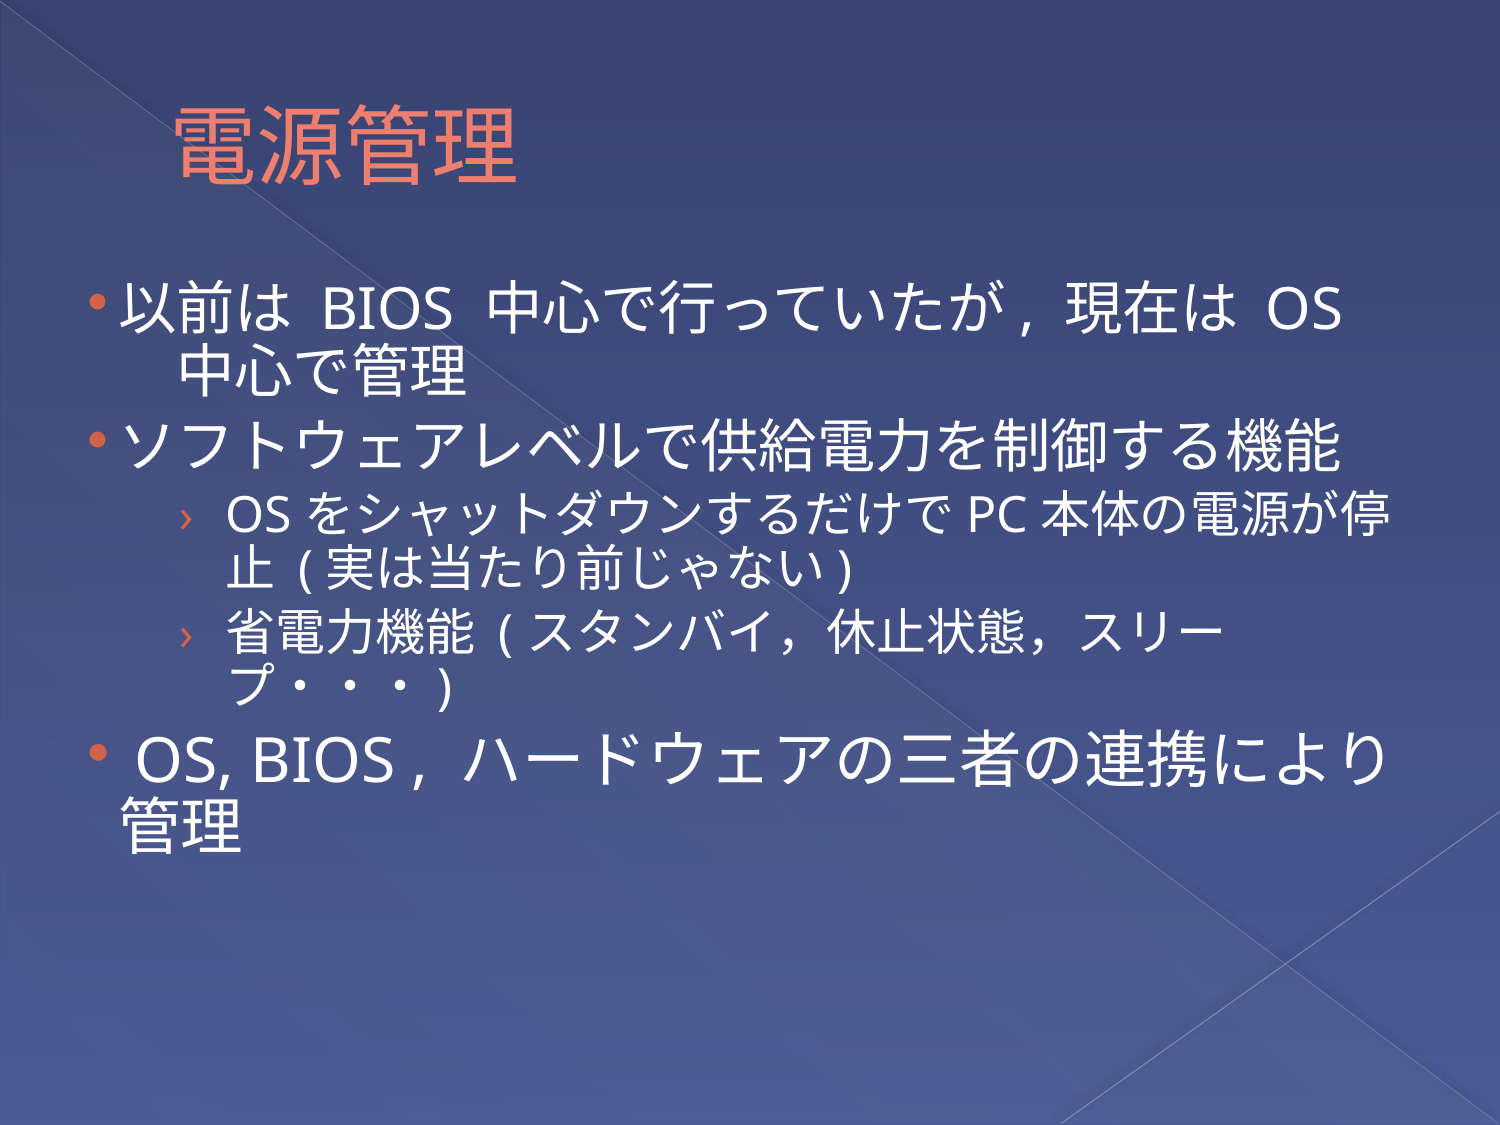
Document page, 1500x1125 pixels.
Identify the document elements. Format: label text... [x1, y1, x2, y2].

list 以前は BIOS 中心で行っていたが, 現在は OS 中心で管理 ソフトウェアレベルで供給電力を制御する機能 OSをシャットダウンするだけでPC本体の電源が停止 (実は当たり前じゃない) 省電力機能 (スタンバイ，休止状態，スリープ・・・) OS, BIOS , ハードウェアの三者の連携により管理 [75, 272, 1450, 906]
title 電源管理 [75, 43, 1425, 244]
